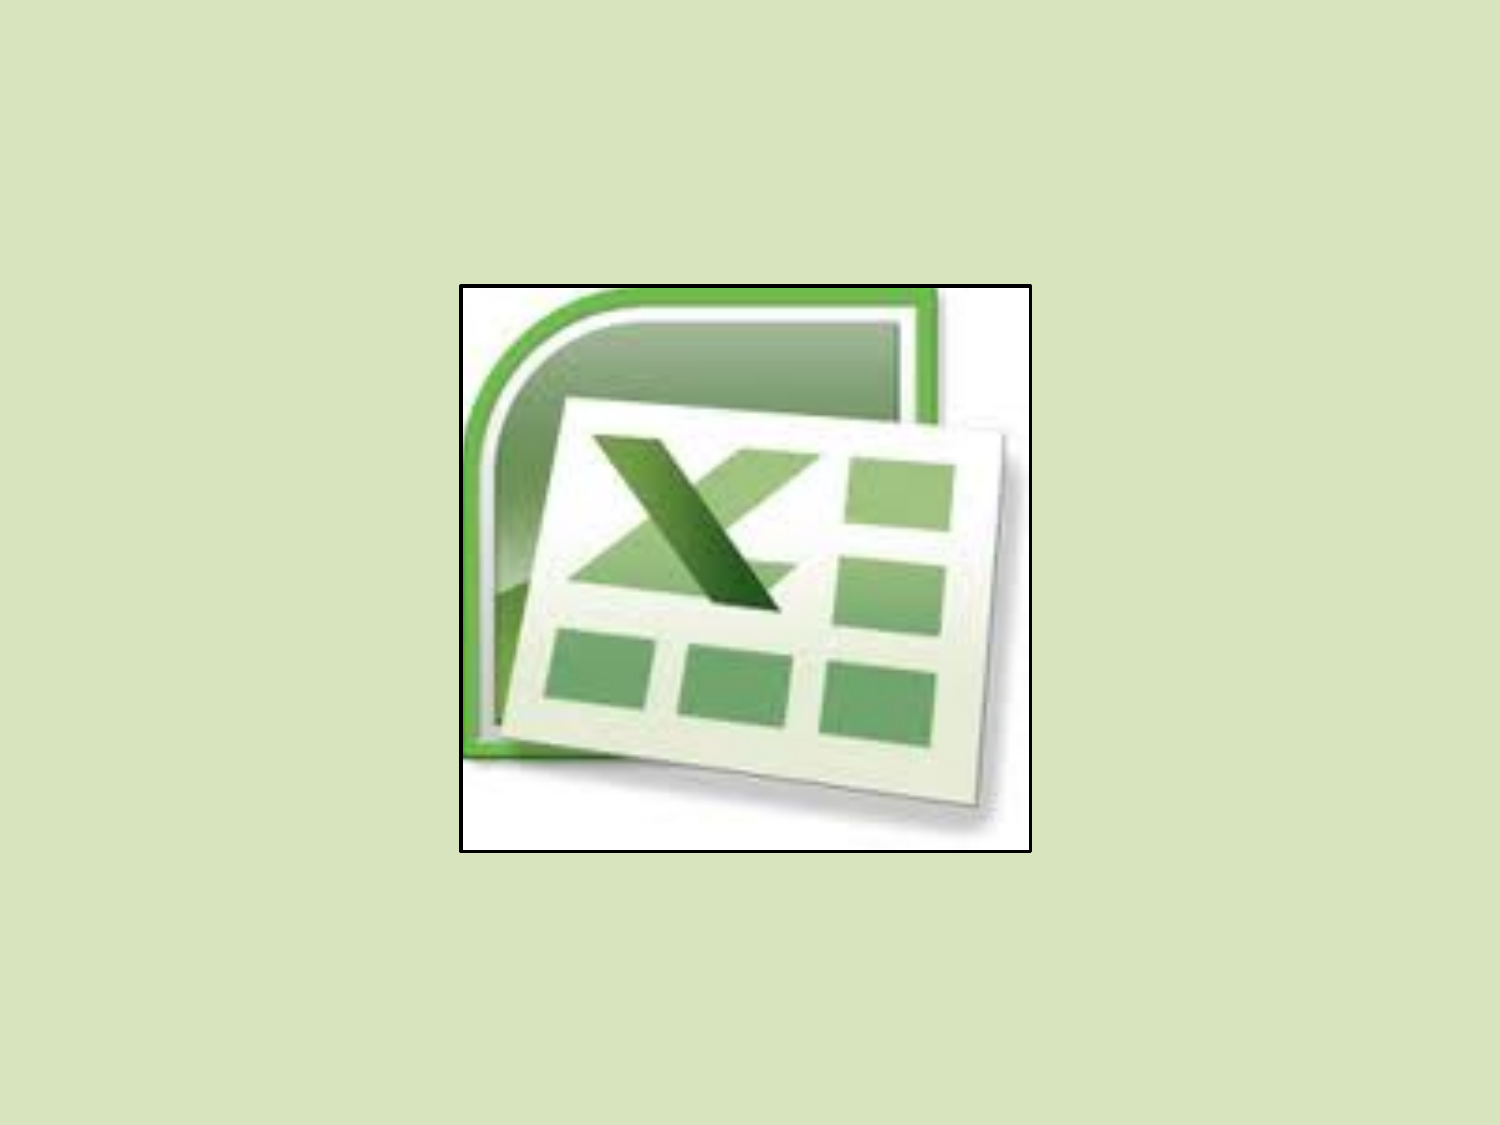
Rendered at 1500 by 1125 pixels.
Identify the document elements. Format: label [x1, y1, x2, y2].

picture [462, 287, 1029, 851]
